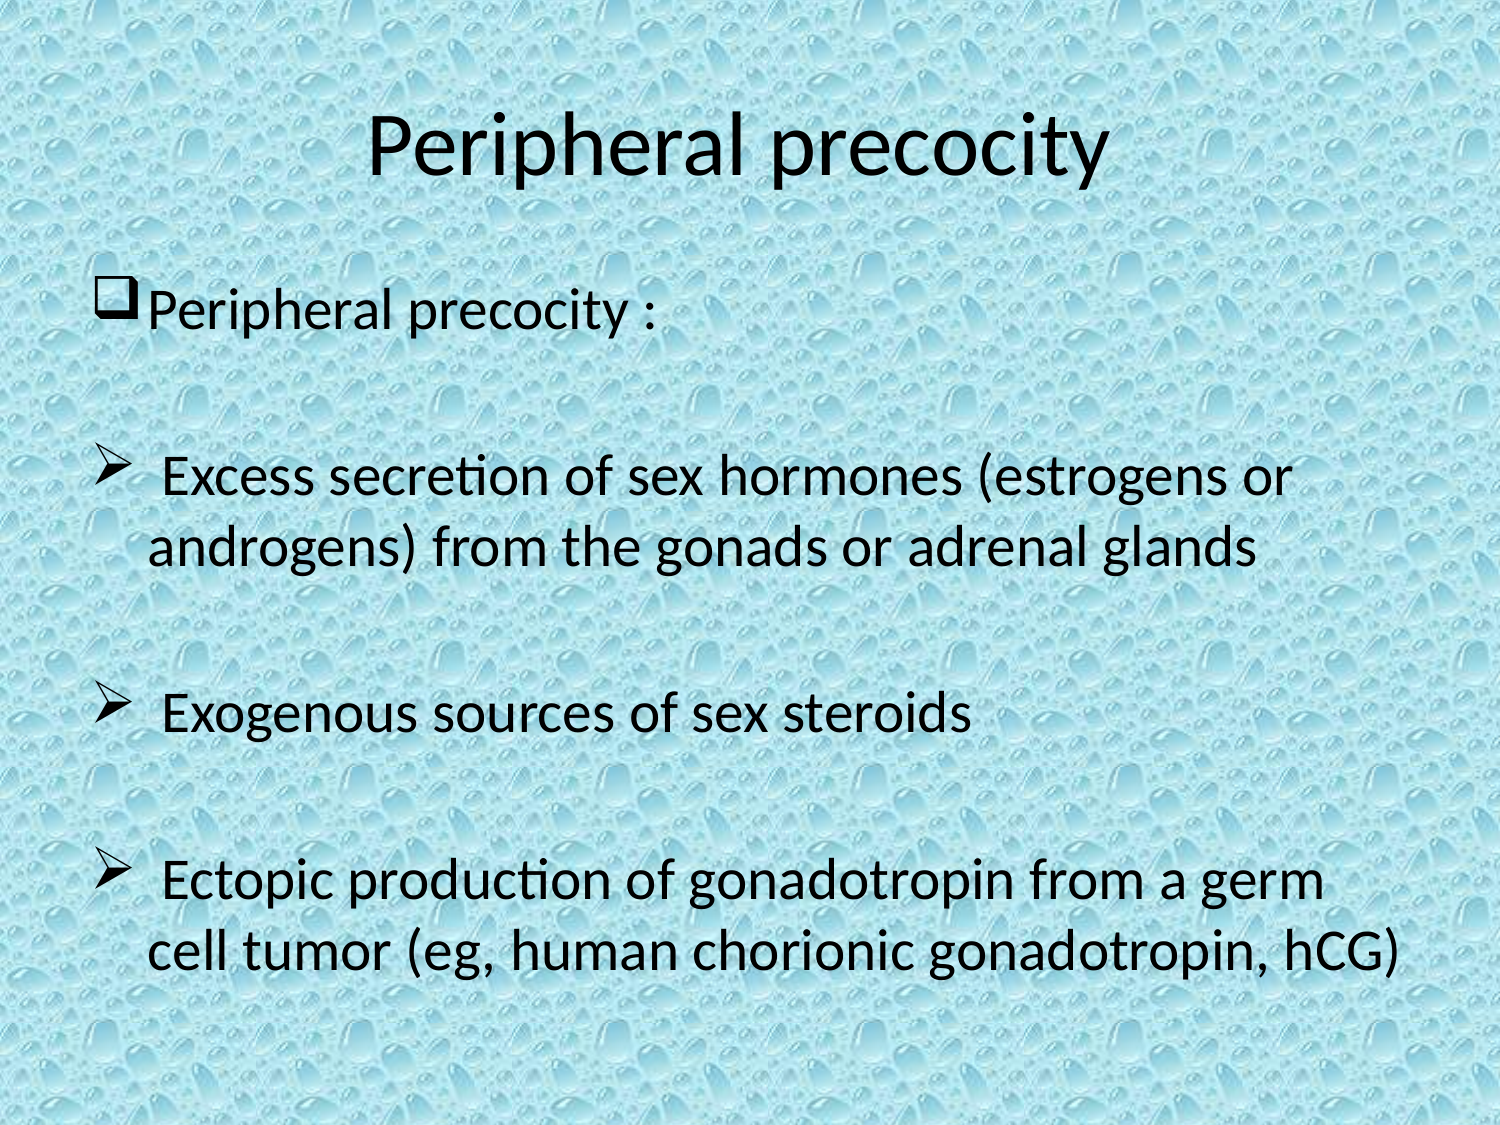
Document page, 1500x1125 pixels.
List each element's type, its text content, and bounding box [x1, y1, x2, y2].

list Peripheral precocity : Excess secretion of sex hormones (estrogens or androgens) from the gonads or adrenal glands Exogenous sources of sex steroids Ectopic production of gonadotropin from a germ cell tumor (eg, human chorionic gonadotropin, hCG) [75, 262, 1425, 1005]
title Peripheral precocity [75, 45, 1425, 233]
picture [0, 0, 1500, 1125]
